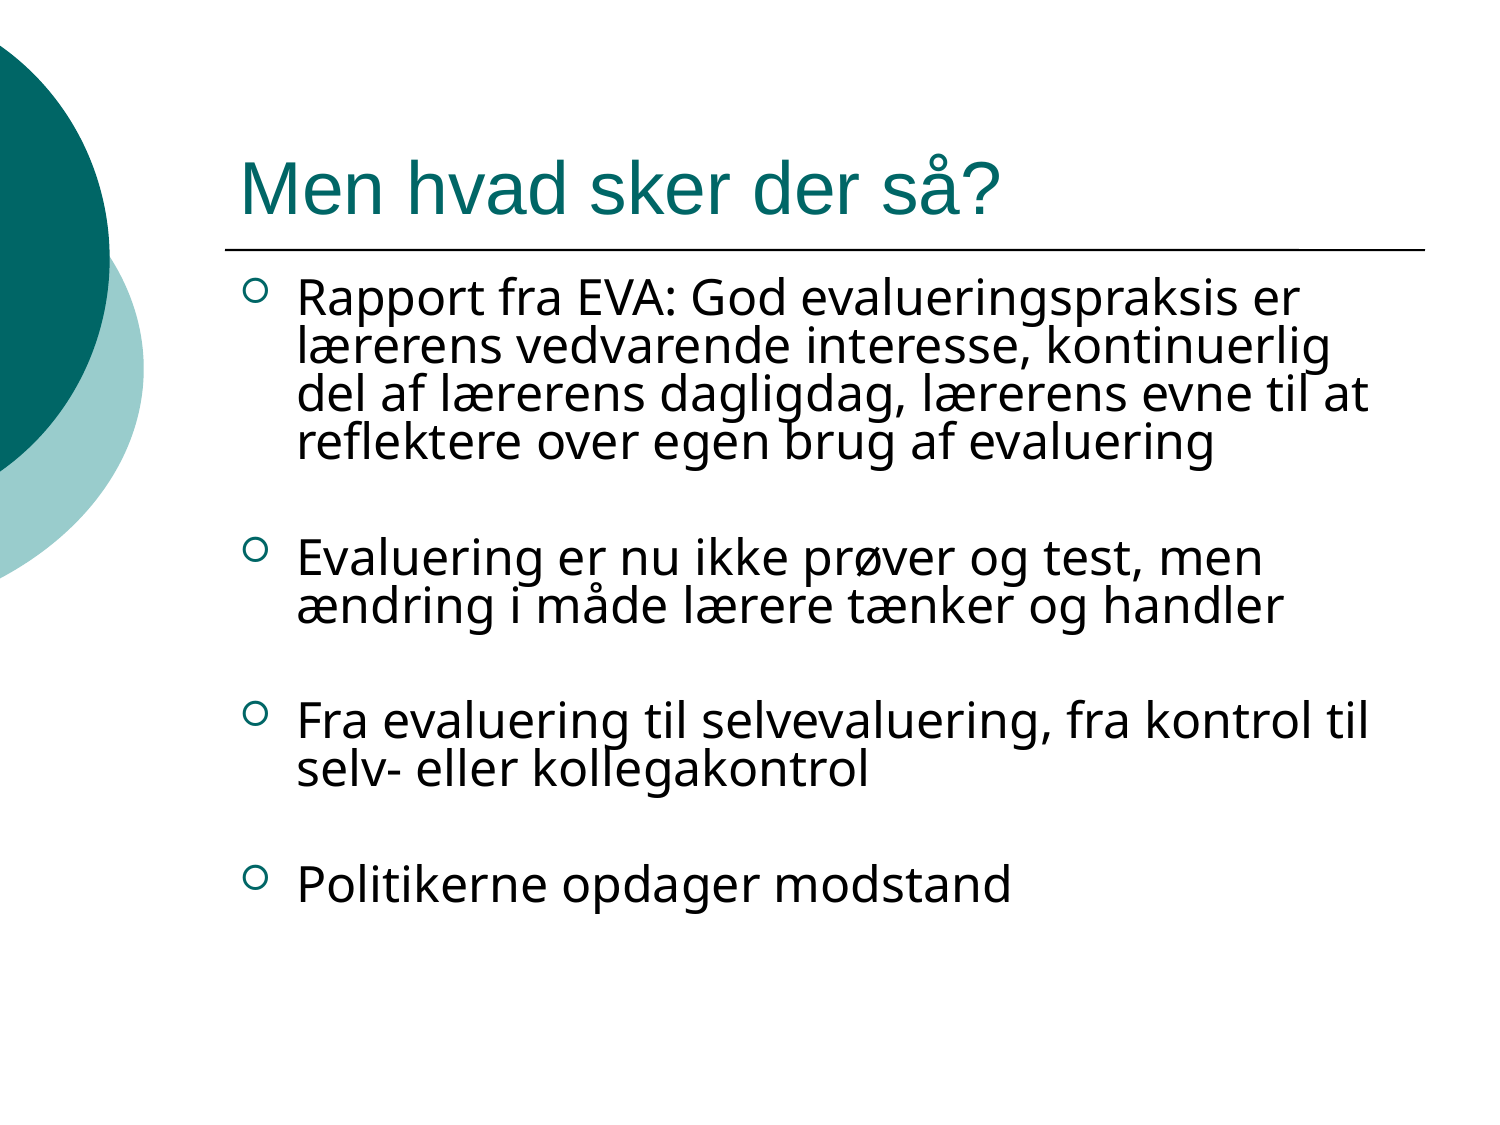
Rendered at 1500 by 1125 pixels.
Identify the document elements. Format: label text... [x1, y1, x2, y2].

list Rapport fra EVA: God evalueringspraksis er lærerens vedvarende interesse, kontinuerlig del af lærerens dagligdag, lærerens evne til at reflektere over egen brug af evaluering Evaluering er nu ikke prøver og test, men ændring i måde lærere tænker og handler Fra evaluering til selvevaluering, fra kontrol til selv- eller kollegakontrol Politikerne opdager modstand [224, 269, 1425, 1079]
title Men hvad sker der så? [224, 49, 1425, 238]
